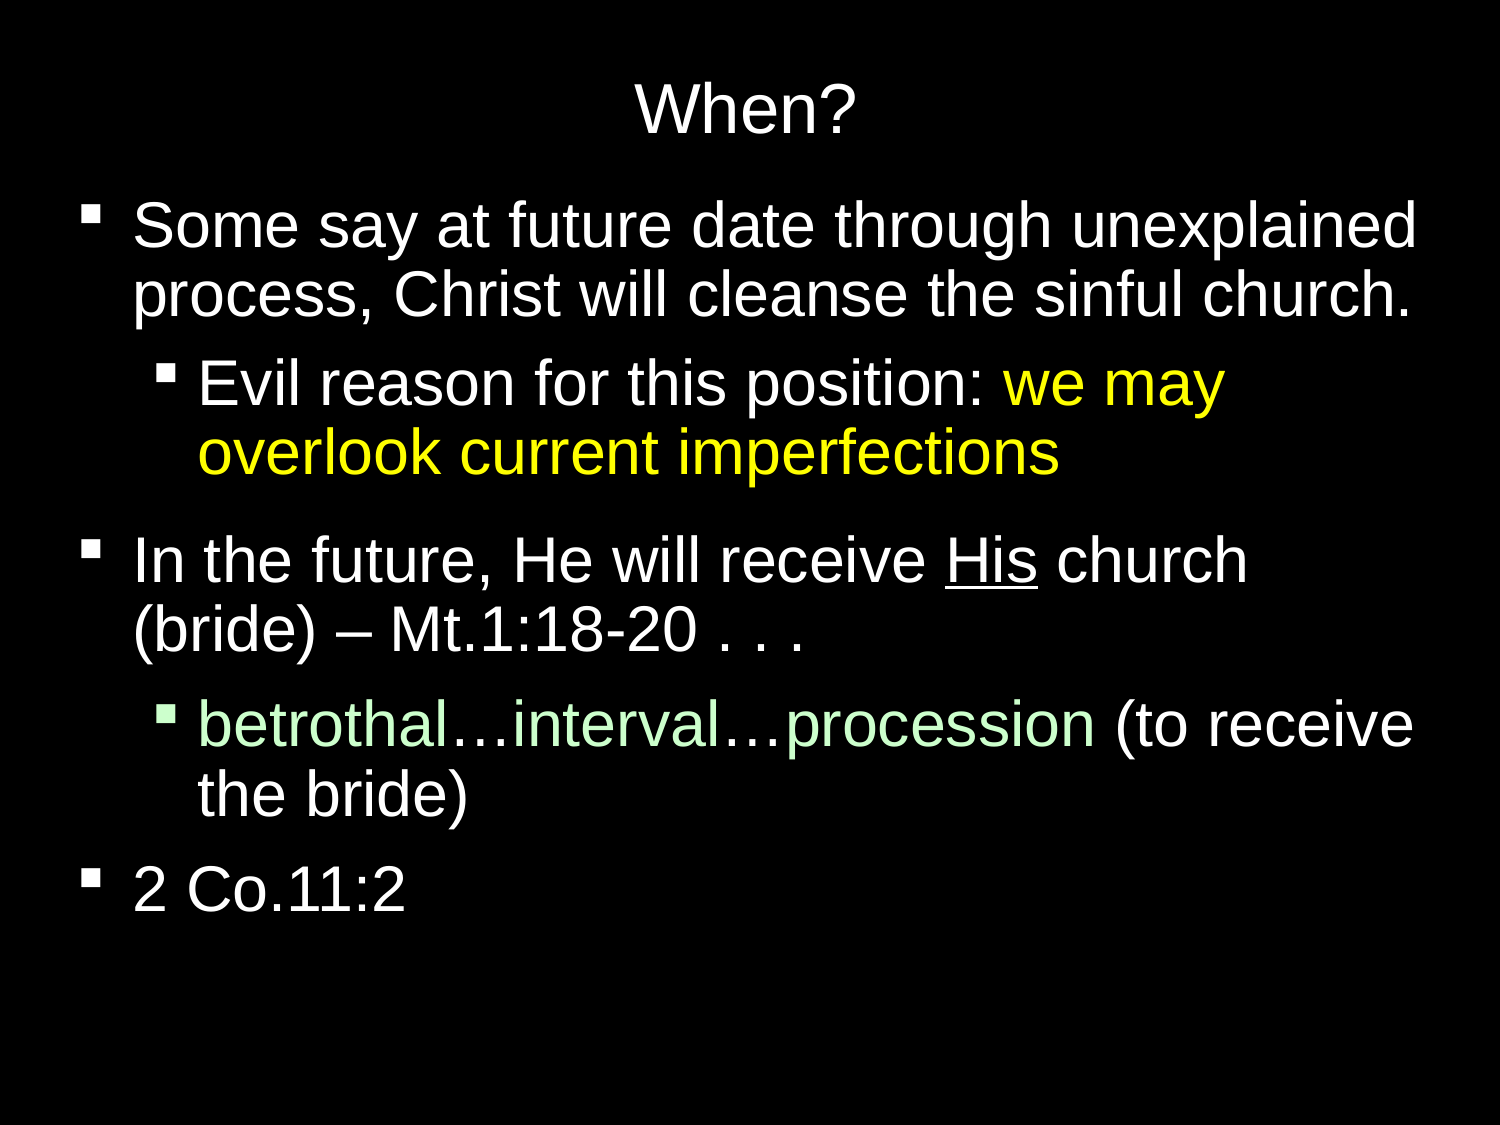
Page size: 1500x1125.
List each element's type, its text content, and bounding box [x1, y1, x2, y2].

title When? [81, 12, 1432, 184]
list Some say at future date through unexplained process, Christ will cleanse the sinful church. Evil reason for this position: we may overlook current imperfections In the future, He will receive His church (bride) – Mt.1:18-20 . . . betrothal…interval…procession (to receive the bride) 2 Co.11:2 [61, 184, 1454, 1009]
